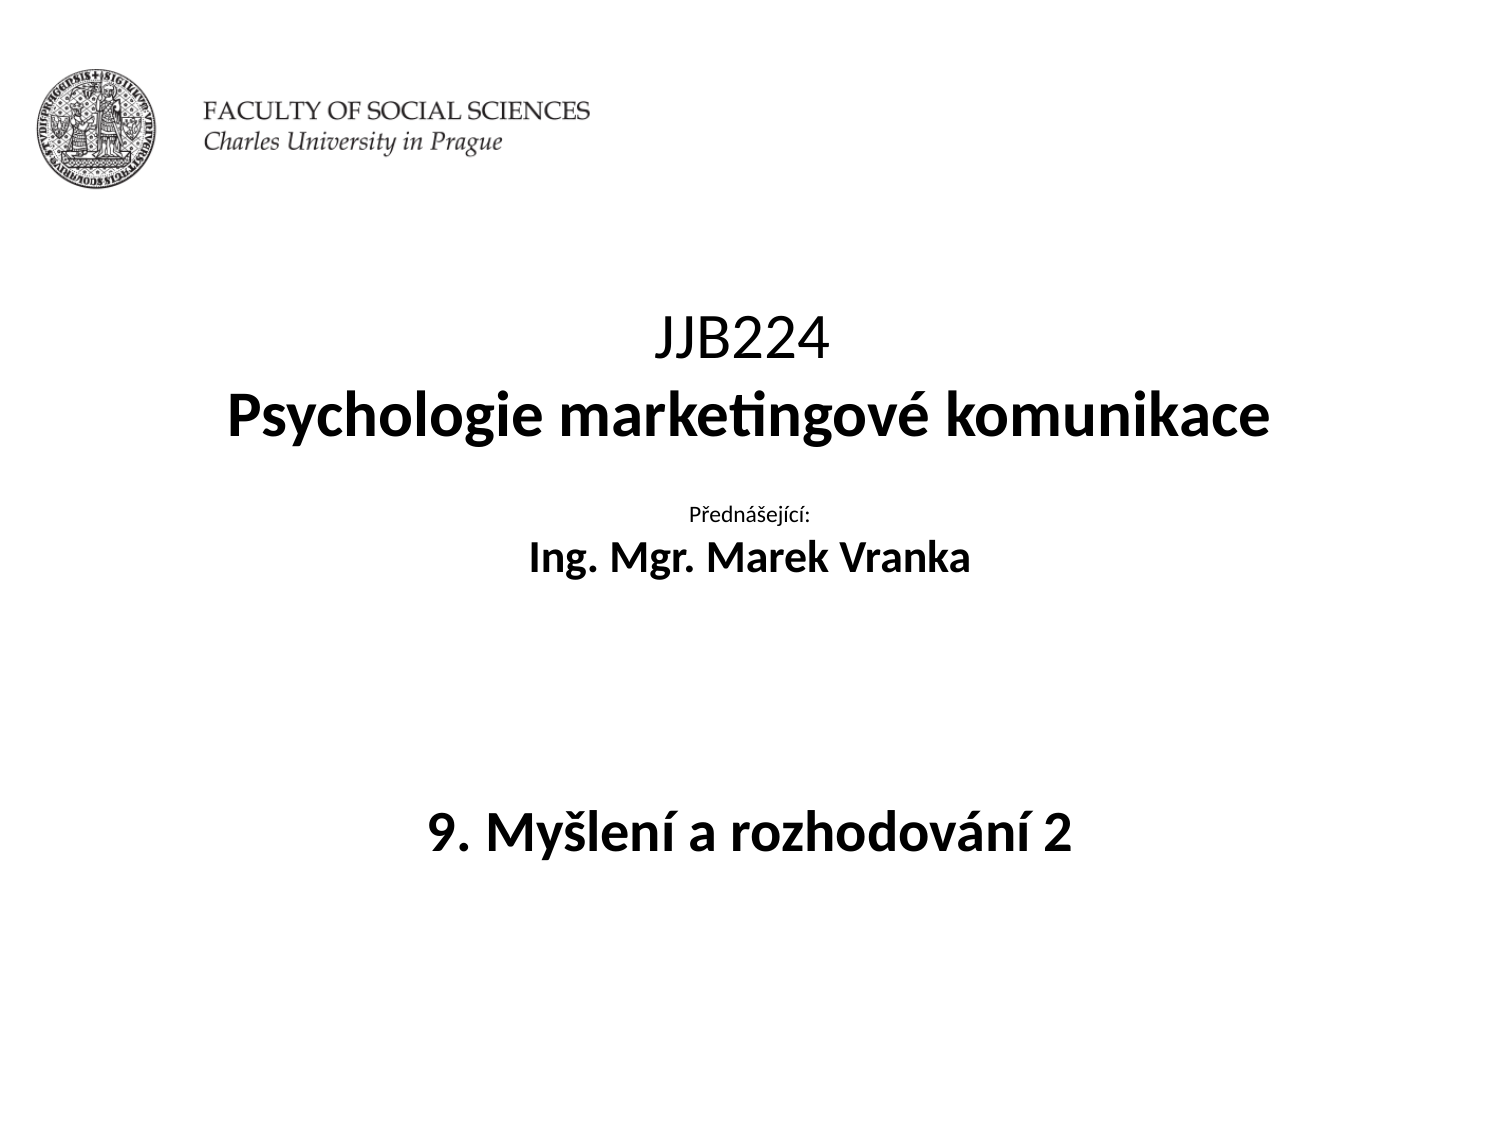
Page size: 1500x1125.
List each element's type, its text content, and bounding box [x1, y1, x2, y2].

title JJB224 Psychologie marketingové komunikace Přednášející: Ing. Mgr. Marek Vranka [112, 285, 1388, 640]
picture [0, 0, 614, 237]
subtitle 9. Myšlení a rozhodování 2 [225, 785, 1275, 1068]
